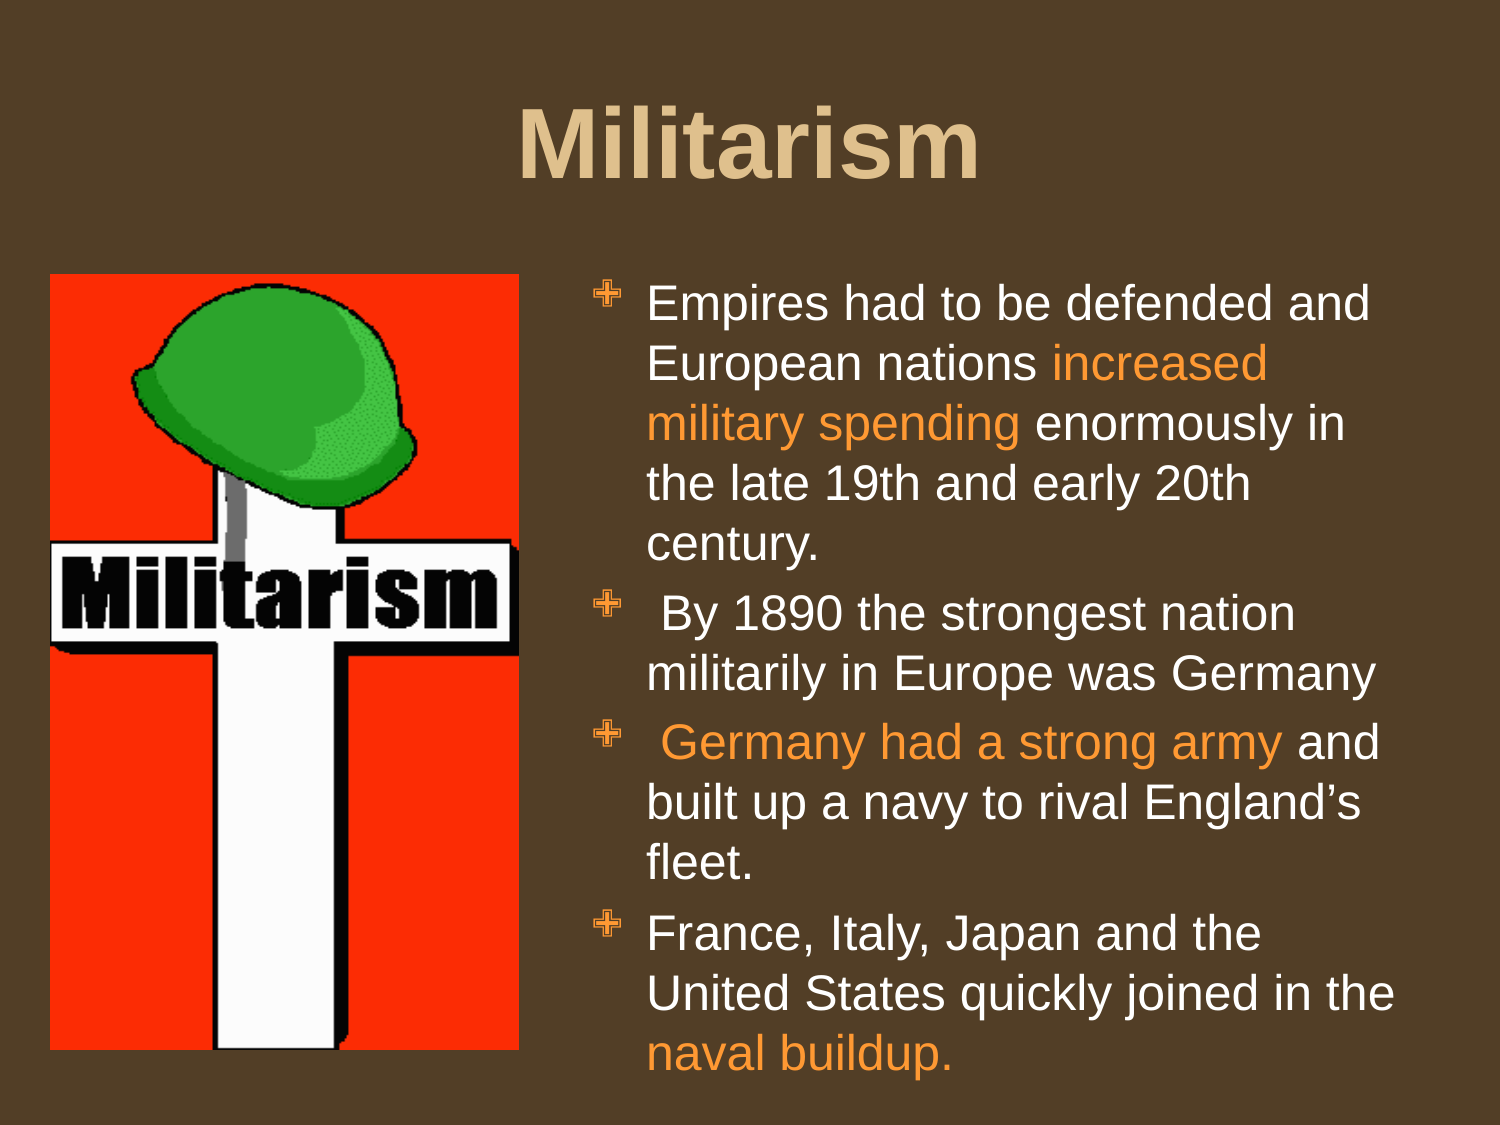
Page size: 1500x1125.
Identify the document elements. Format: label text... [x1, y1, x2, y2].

picture [49, 274, 519, 1051]
list Empires had to be defended and European nations increased military spending enormously in the late 19th and early 20th century. By 1890 the strongest nation militarily in Europe was Germany Germany had a strong army and built up a navy to rival England’s fleet. France, Italy, Japan and the United States quickly joined in the naval buildup. [575, 262, 1425, 1005]
title Militarism [75, 45, 1425, 233]
text_box [523, 912, 738, 973]
